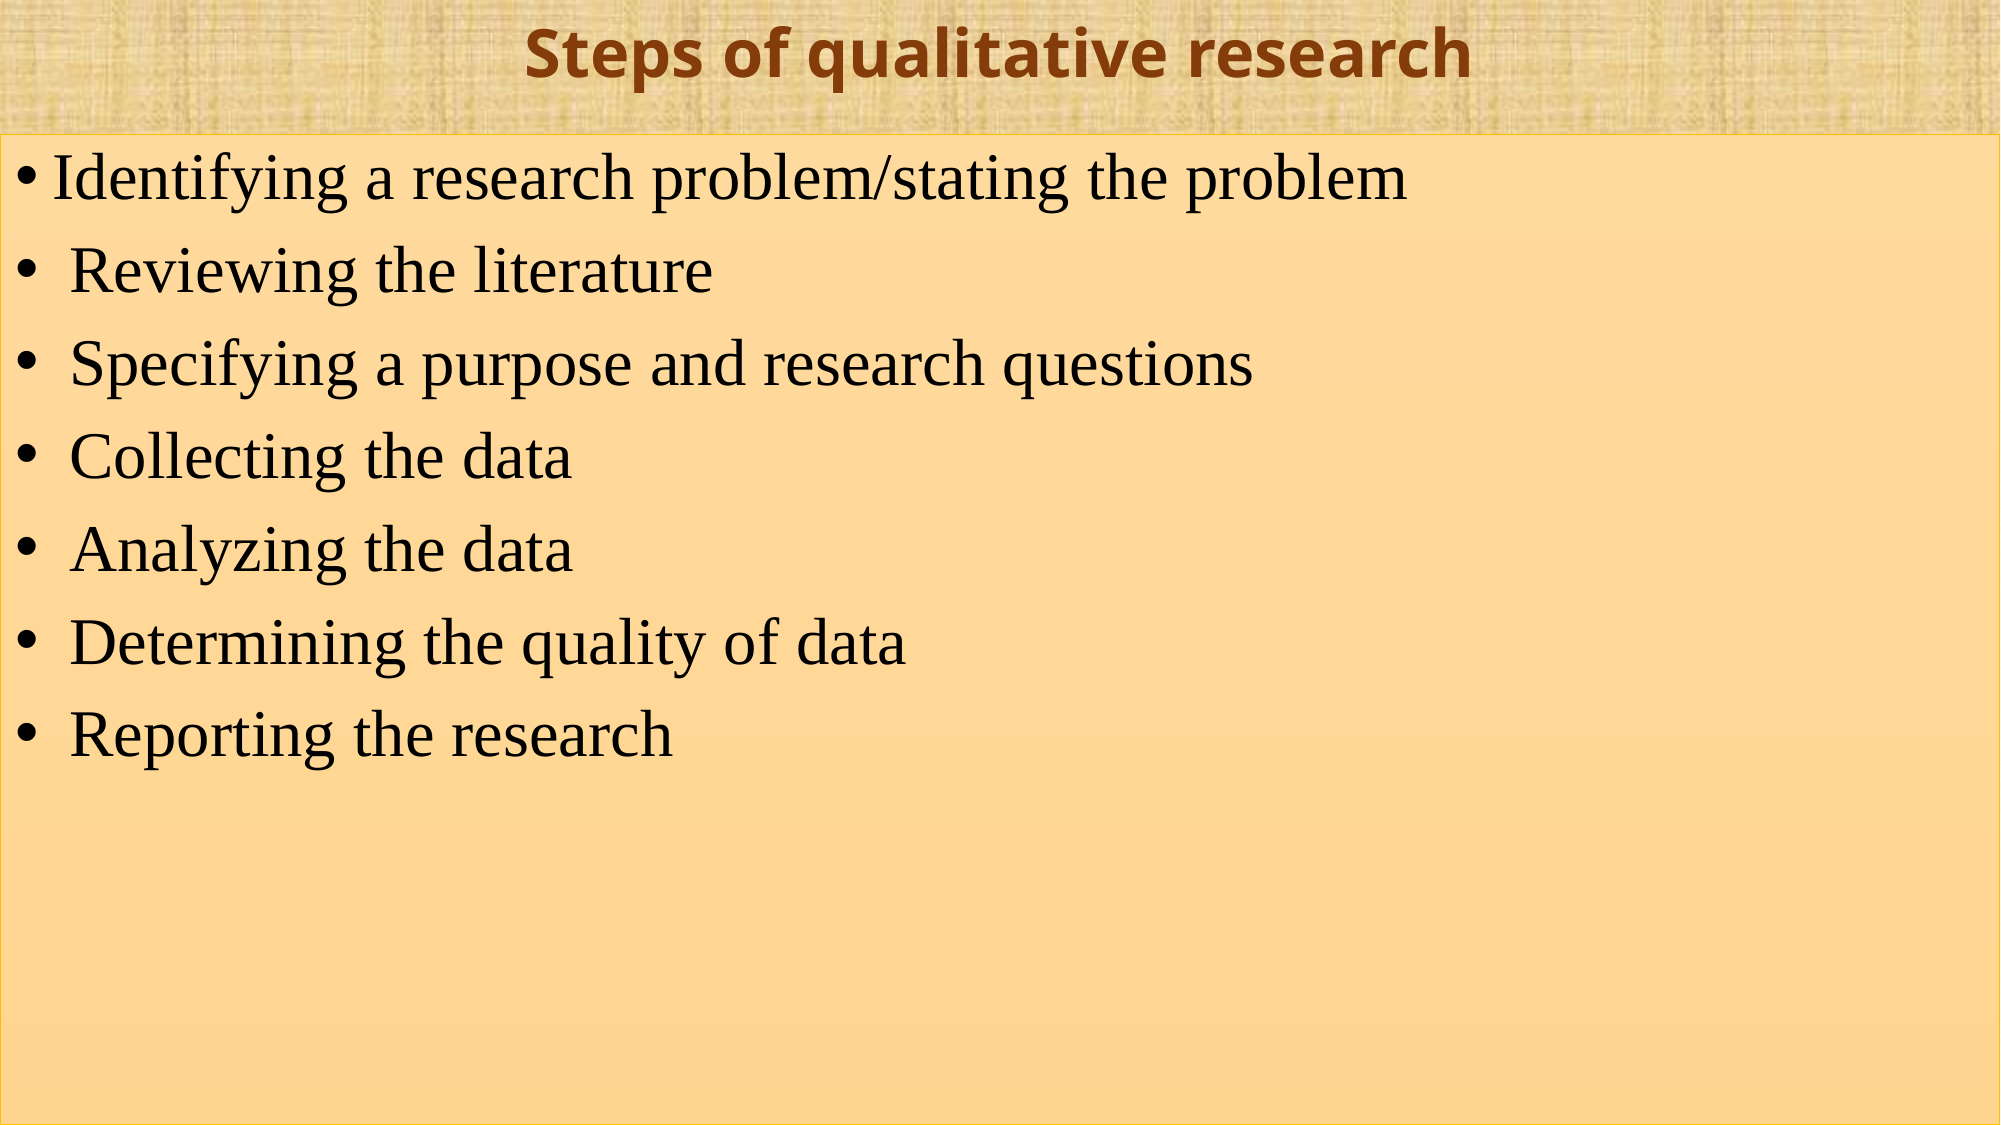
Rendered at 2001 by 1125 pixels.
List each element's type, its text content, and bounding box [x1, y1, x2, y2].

list Identifying a research problem/stating the problem Reviewing the literature Specifying a purpose and research questions Collecting the data Analyzing the data Determining the quality of data Reporting the research [0, 134, 2000, 1125]
picture [0, 0, 2001, 1125]
title Steps of qualitative research [0, 0, 2000, 112]
